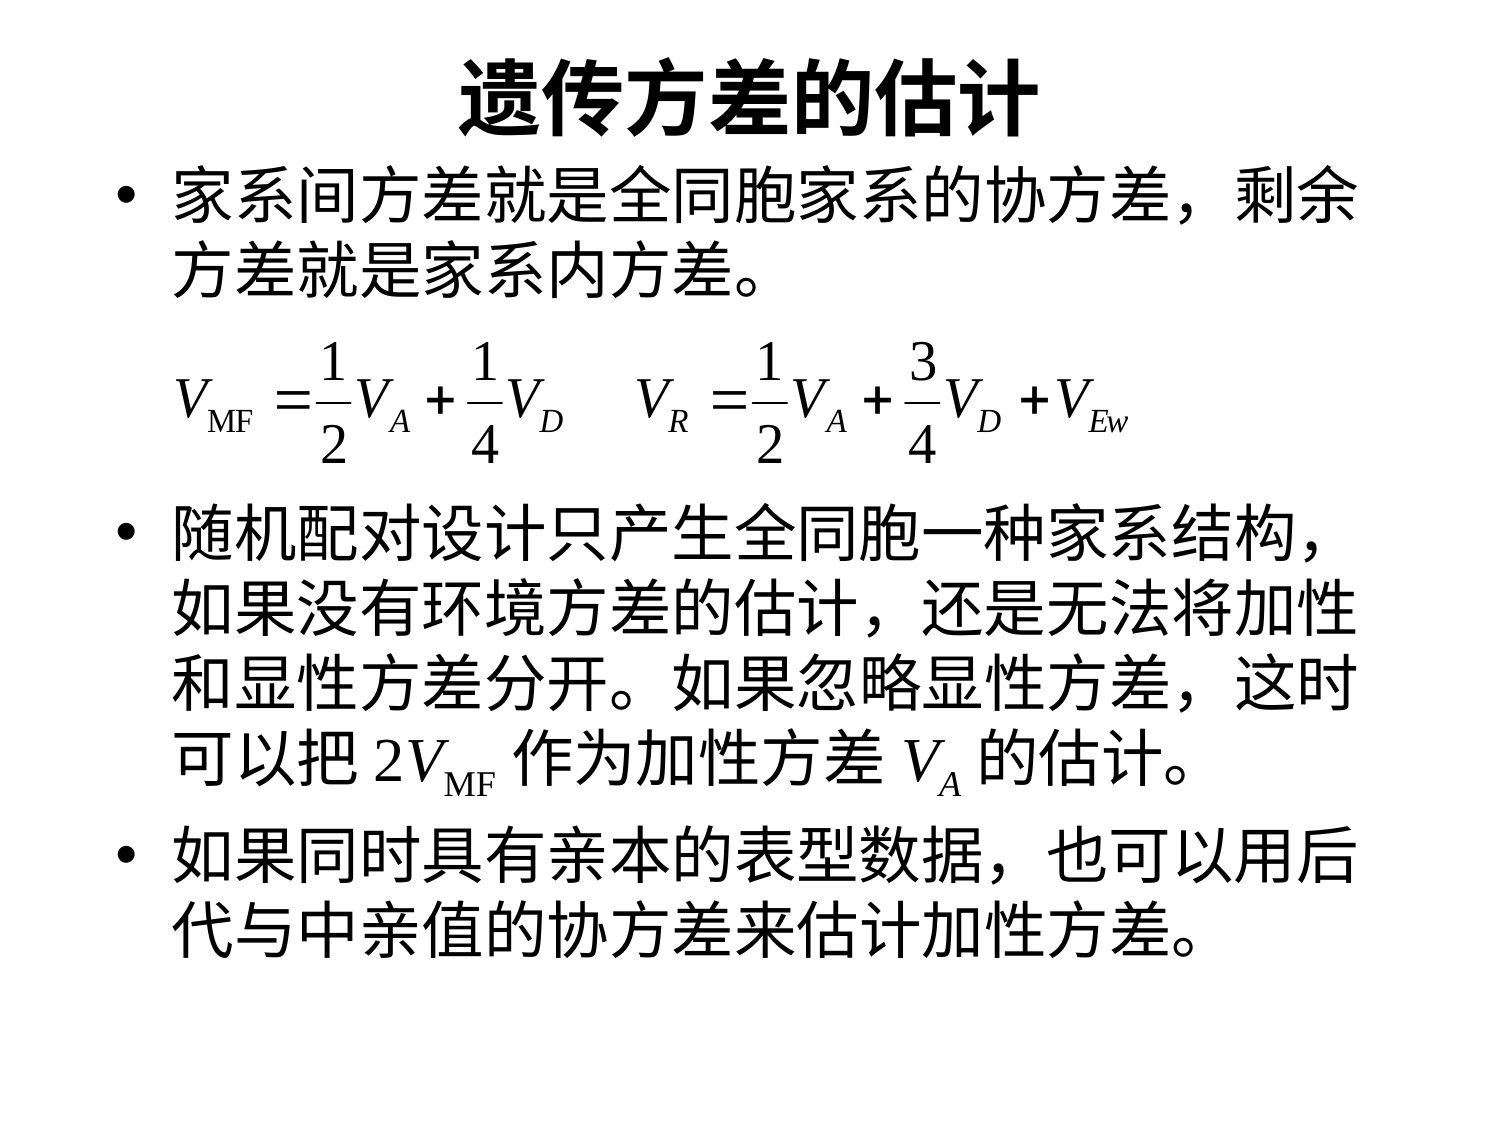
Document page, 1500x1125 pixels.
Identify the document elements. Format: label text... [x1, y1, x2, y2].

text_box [170, 325, 574, 476]
title 遗传方差的估计 [75, 30, 1425, 161]
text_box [631, 325, 1143, 476]
list 家系间方差就是全同胞家系的协方差，剩余方差就是家系内方差。 随机配对设计只产生全同胞一种家系结构，如果没有环境方差的估计，还是无法将加性和显性方差分开。如果忽略显性方差，这时可以把2VMF作为加性方差VA的估计。 如果同时具有亲本的表型数据，也可以用后代与中亲值的协方差来估计加性方差。 [100, 149, 1400, 1000]
